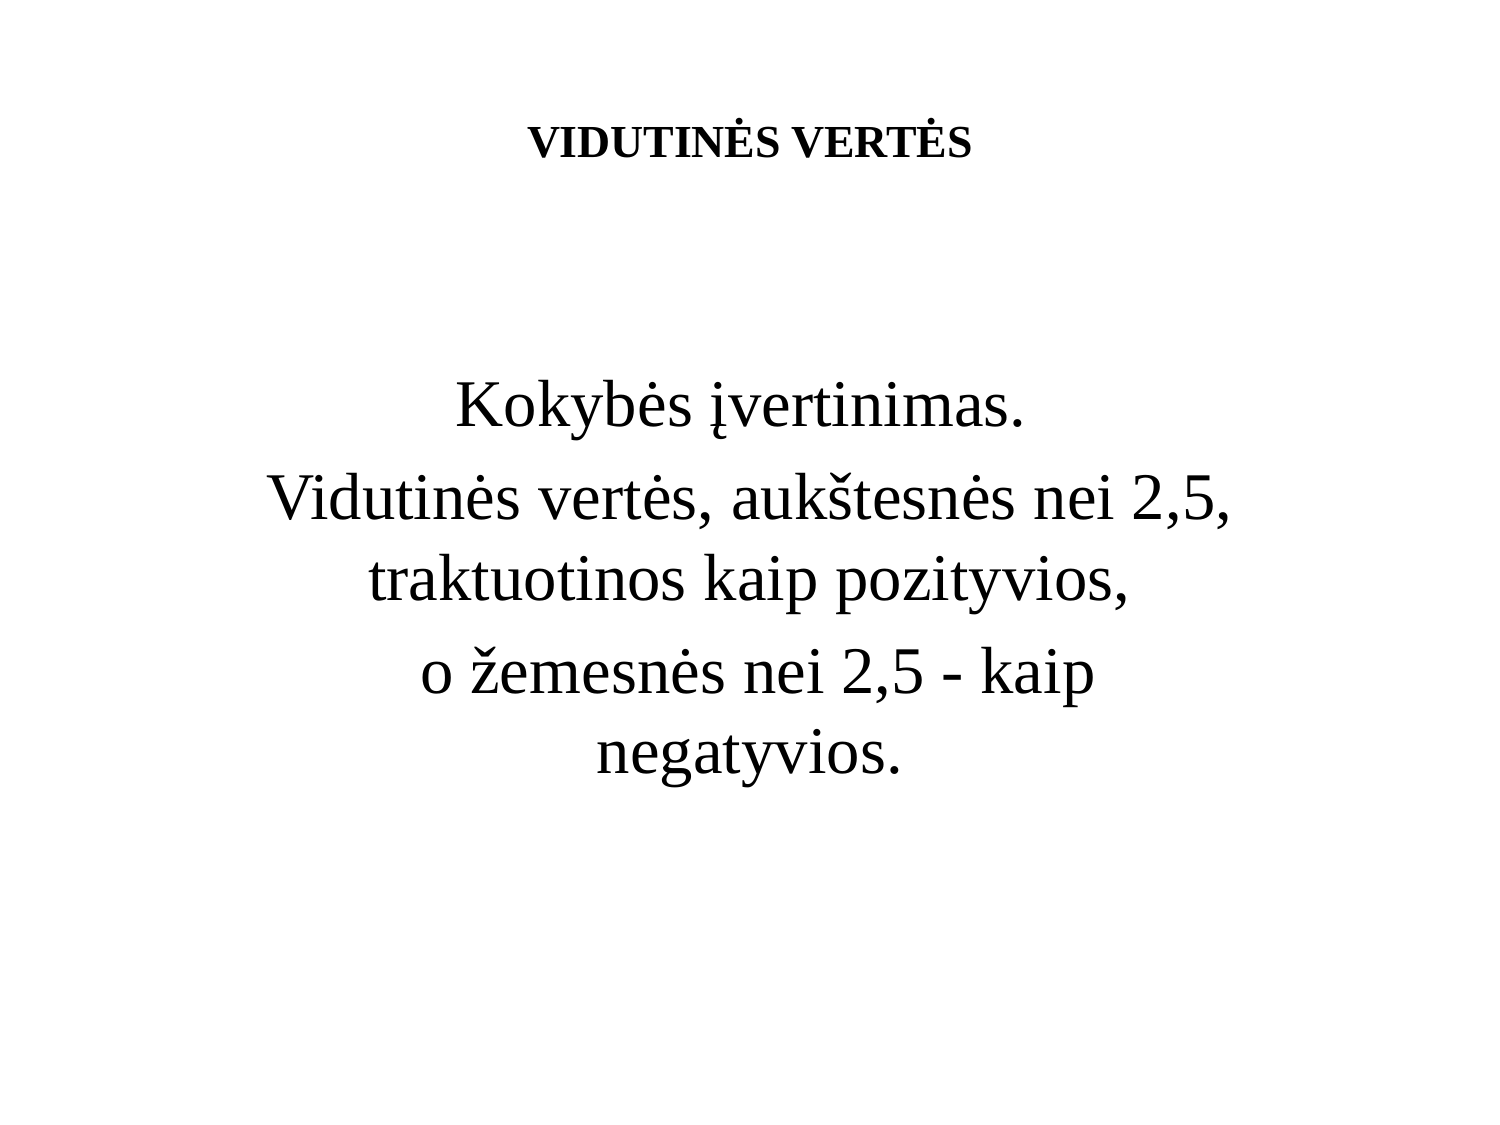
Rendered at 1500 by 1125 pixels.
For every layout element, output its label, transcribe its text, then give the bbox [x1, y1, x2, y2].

title VIDUTINĖS VERTĖS [75, 45, 1425, 233]
list Kokybės įvertinimas. Vidutinės vertės, aukštesnės nei 2,5, traktuotinos kaip pozityvios, o žemesnės nei 2,5 - kaip negatyvios. [75, 262, 1425, 1005]
